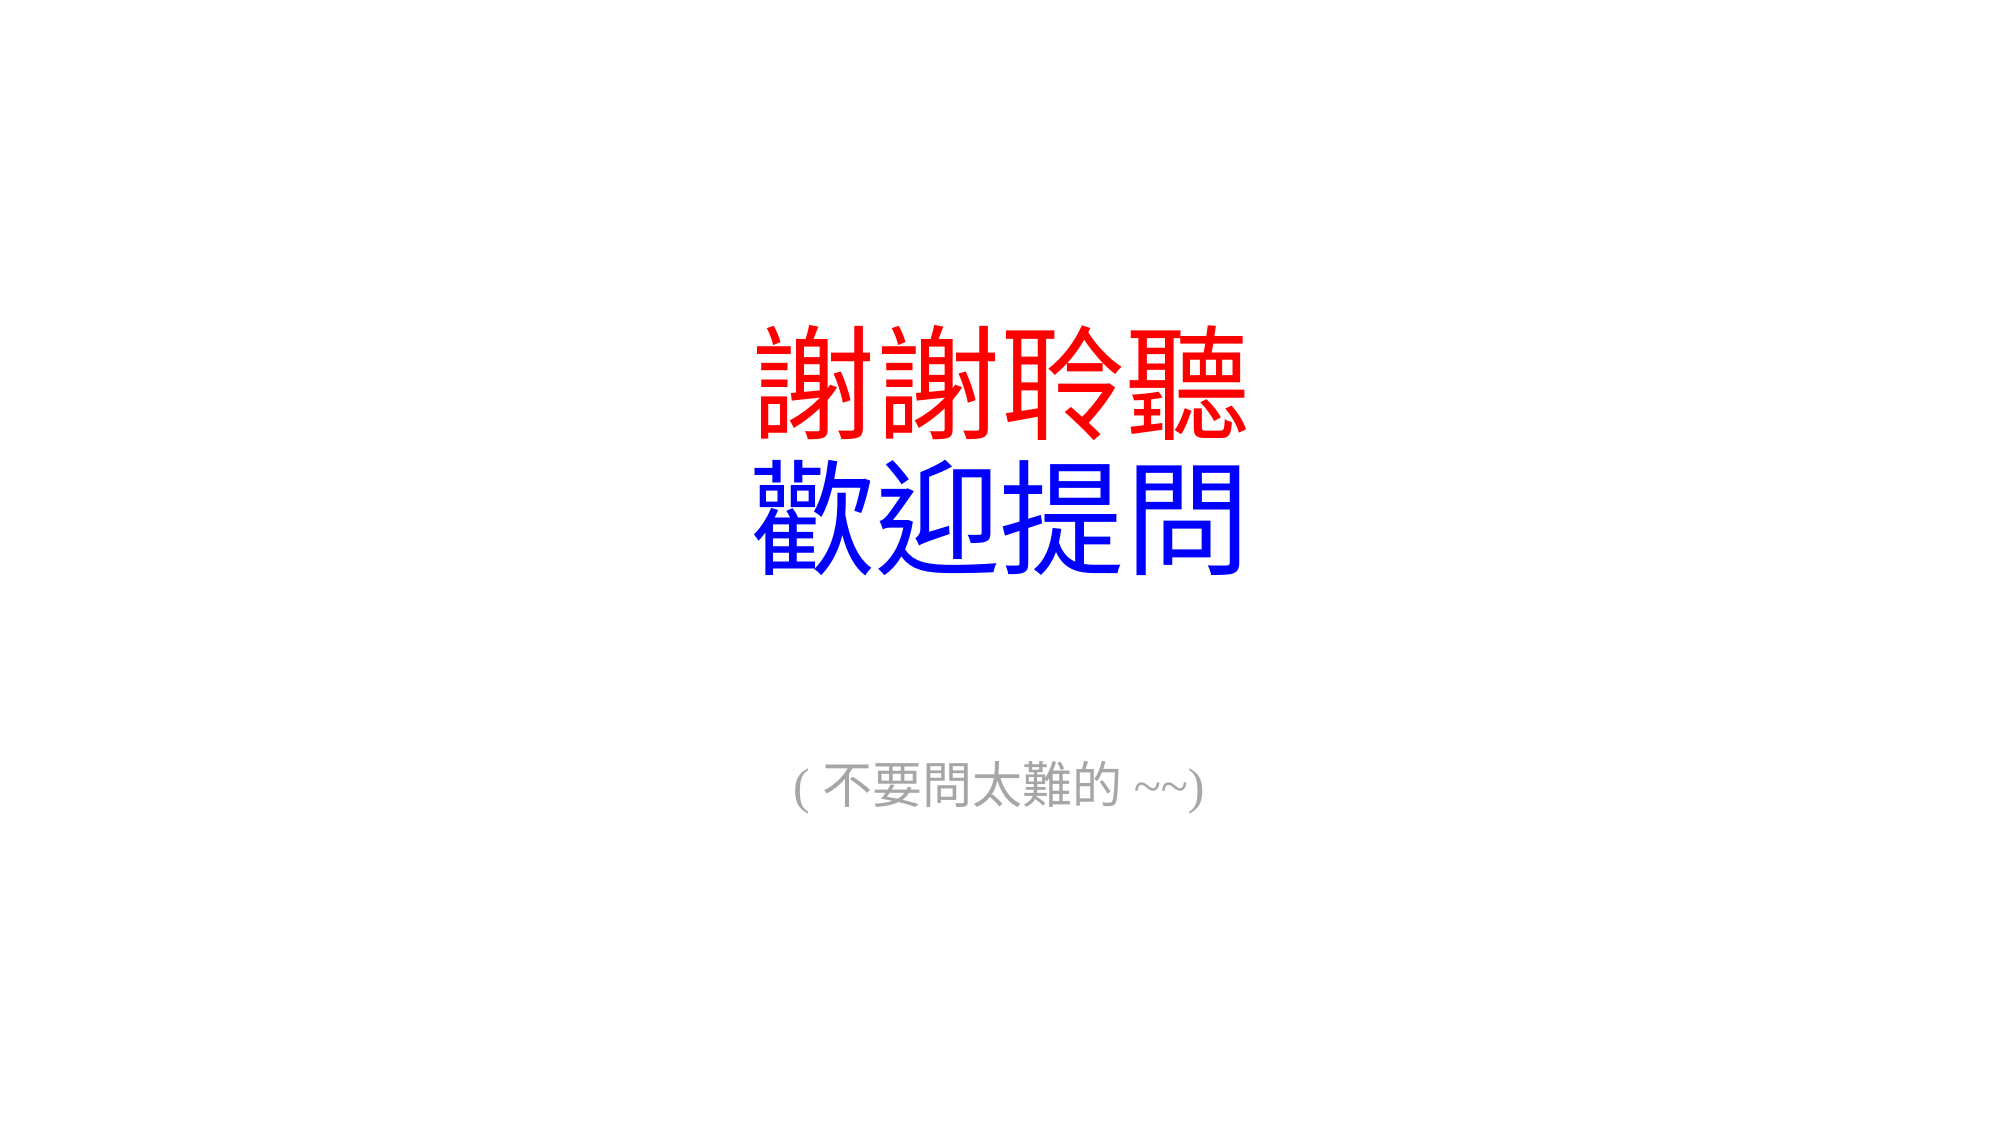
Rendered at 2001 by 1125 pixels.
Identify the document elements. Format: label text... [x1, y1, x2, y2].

title 謝謝聆聽 歡迎提問 [137, 131, 1863, 600]
list (不要問太難的~~) [136, 752, 1862, 999]
